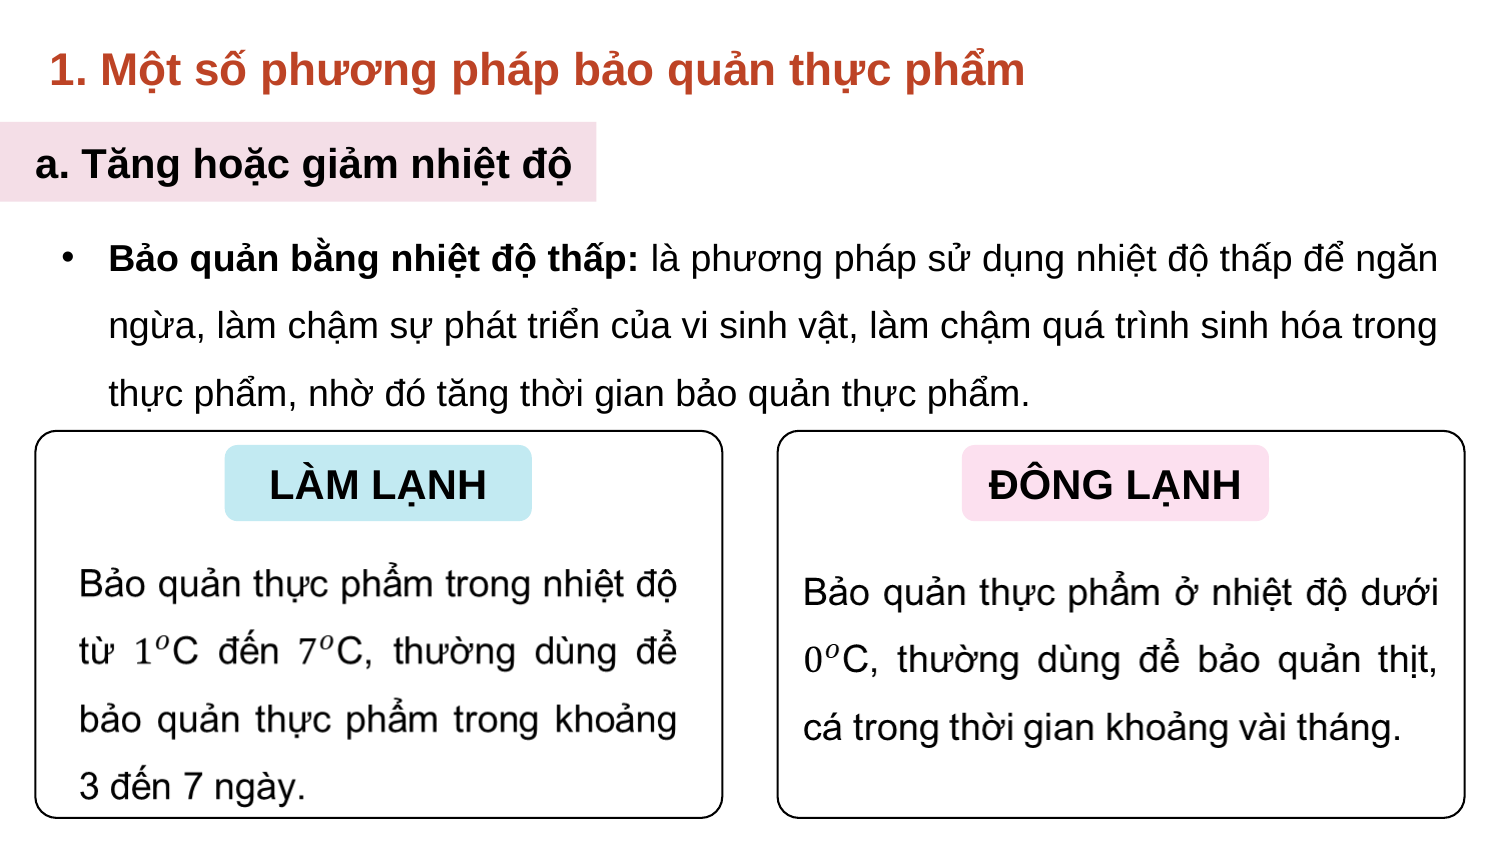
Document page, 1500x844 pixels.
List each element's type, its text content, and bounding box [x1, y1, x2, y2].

text_box 1. Một số phương pháp bảo quản thực phẩm [34, 32, 1116, 103]
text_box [35, 430, 723, 819]
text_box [0, 121, 597, 202]
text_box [777, 430, 1465, 819]
text_box Bảo quản bằng nhiệt độ thấp: là phương pháp sử dụng nhiệt độ thấp để ngăn ngừa, làm chậm sự phát triển của vi sinh vật, làm chậm quá trình sinh hóa trong thực phẩm, nhờ đó tăng thời gian bảo quản thực phẩm. [46, 203, 1454, 422]
